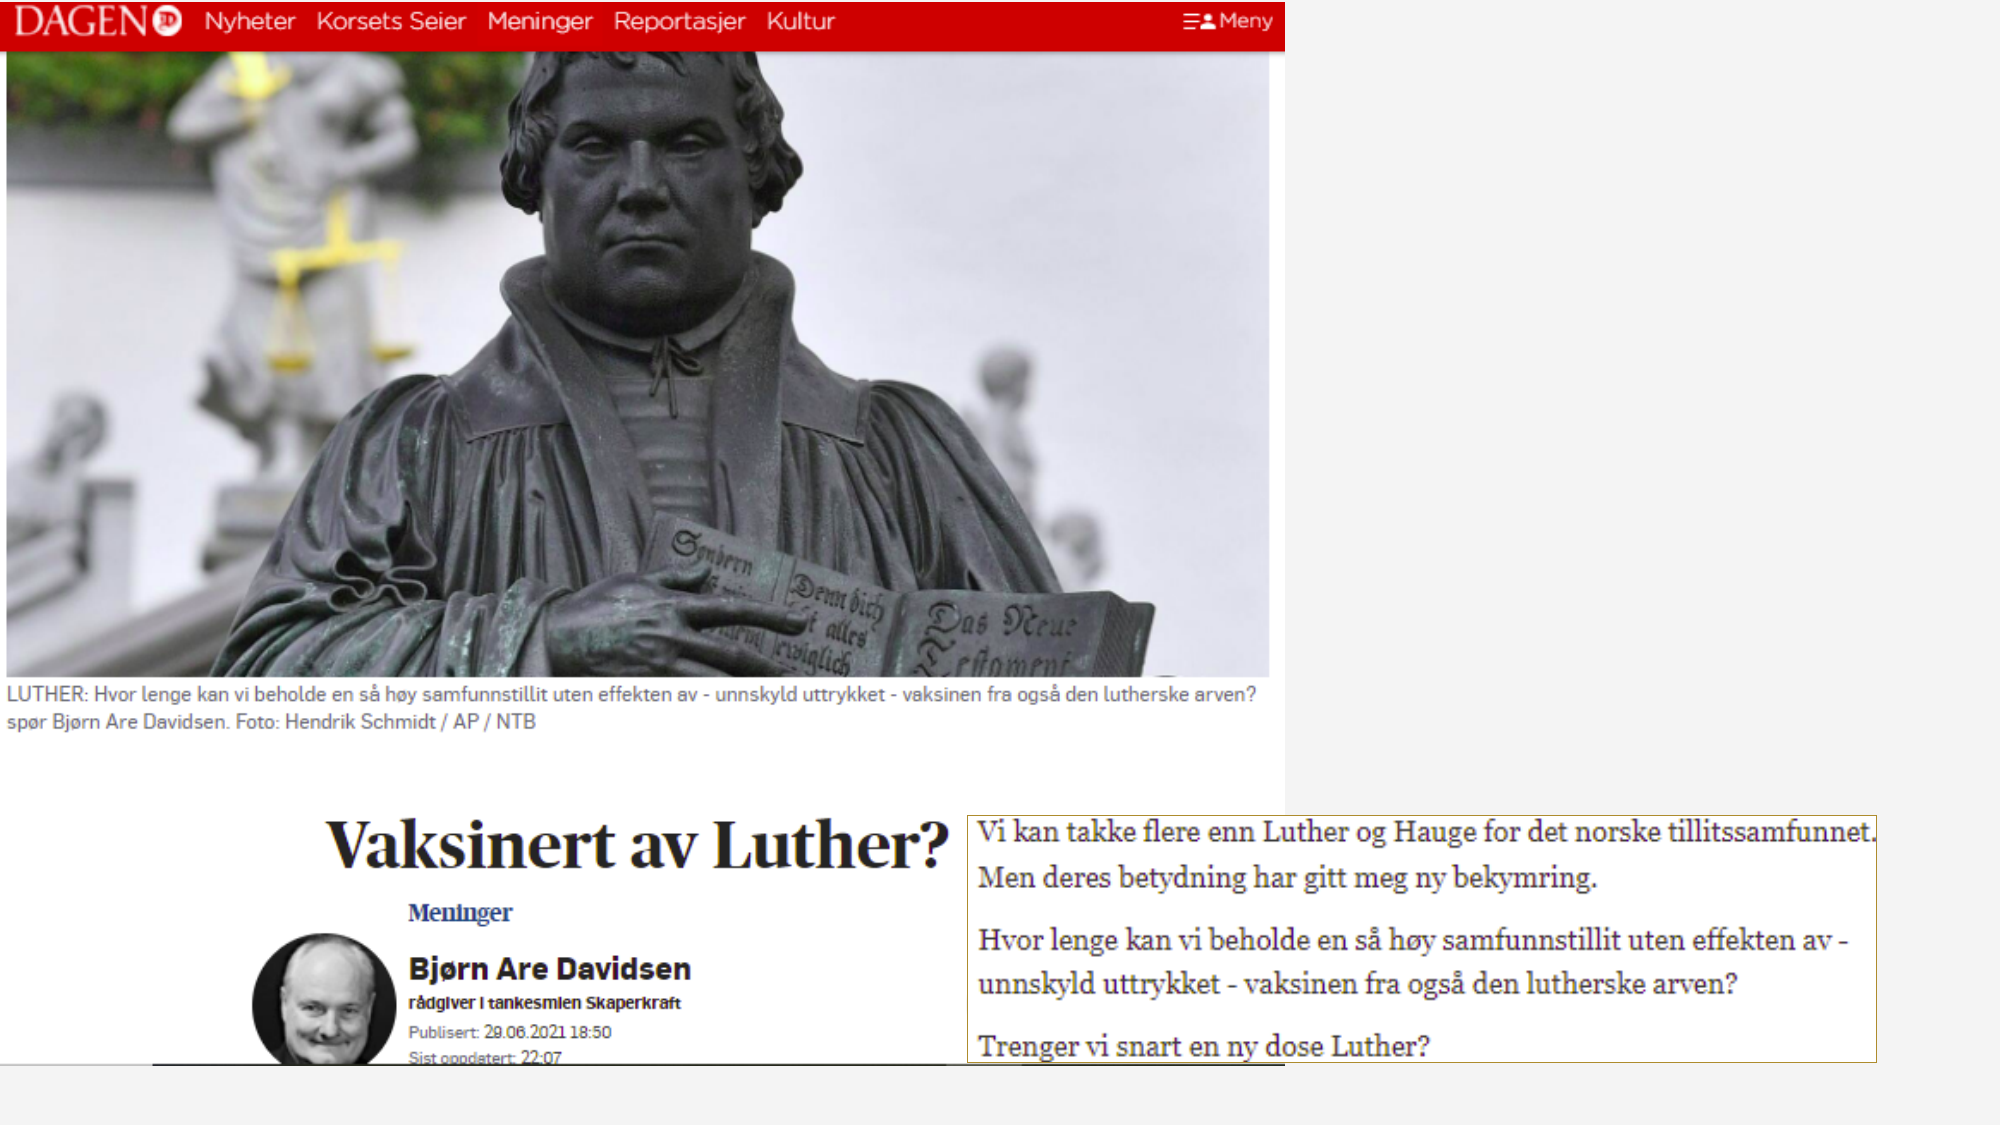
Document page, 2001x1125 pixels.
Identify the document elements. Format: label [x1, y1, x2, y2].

picture [0, 2, 1877, 1066]
